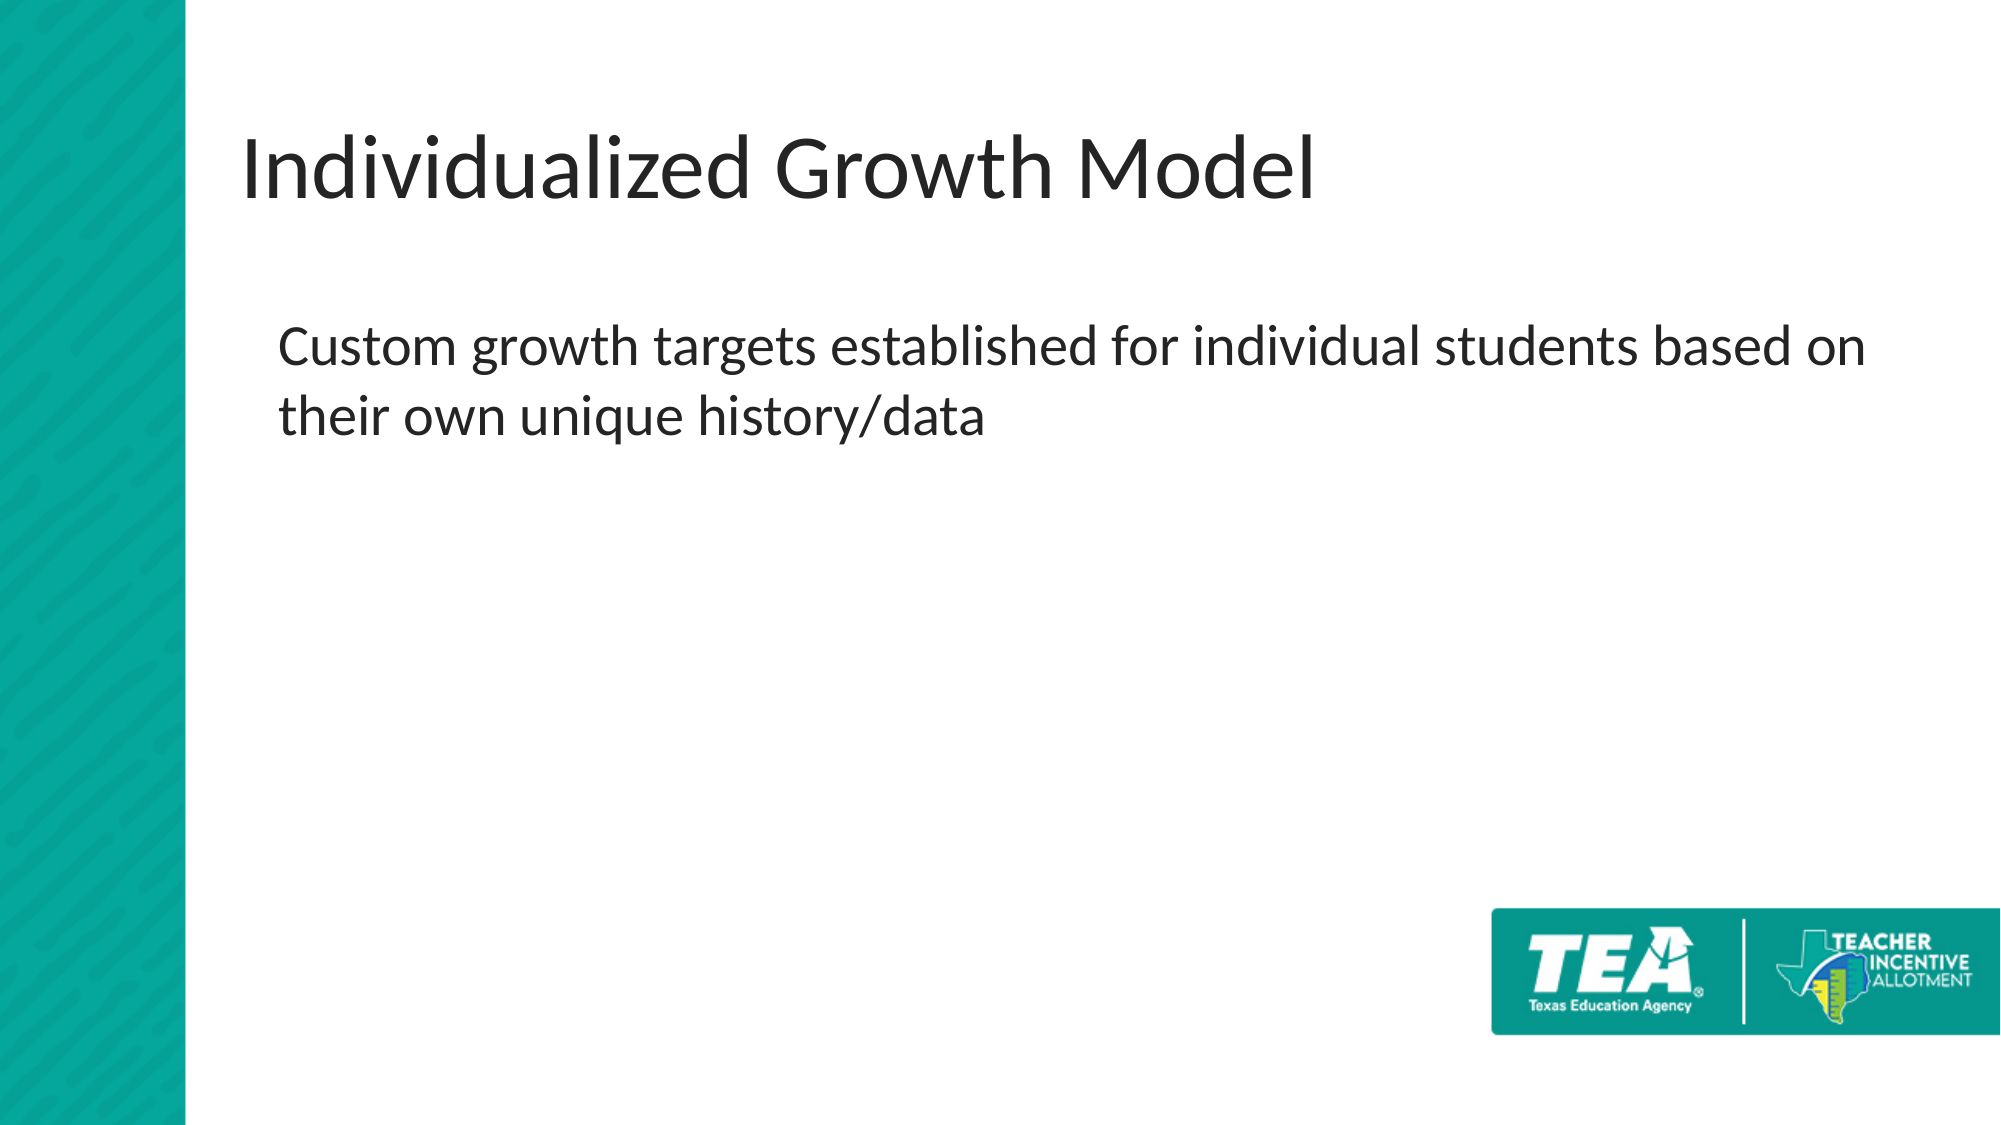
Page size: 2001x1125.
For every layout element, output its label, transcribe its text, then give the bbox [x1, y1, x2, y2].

title Individualized Growth Model [225, 59, 1810, 278]
picture [0, 0, 2001, 1125]
list Custom growth targets established for individual students based on their own unique history/data [225, 299, 1916, 794]
